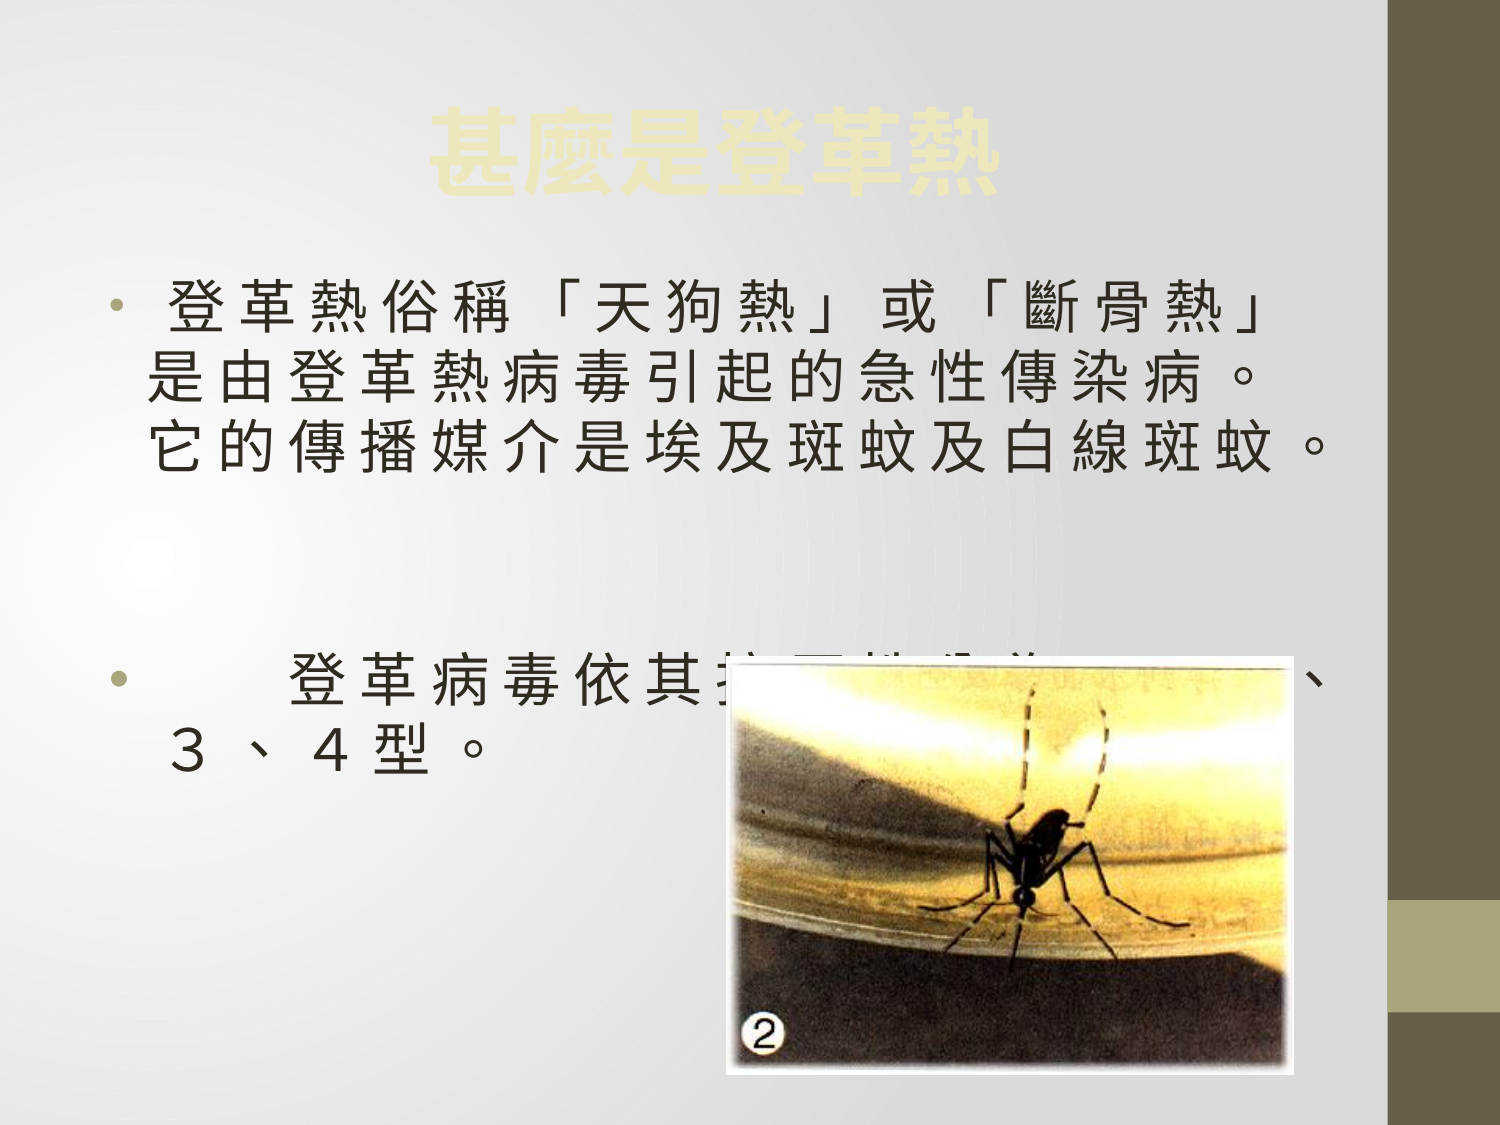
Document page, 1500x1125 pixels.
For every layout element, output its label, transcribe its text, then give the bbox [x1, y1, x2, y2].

title 甚麼是登革熱 [88, 113, 1339, 302]
list 登 革 熱 俗 稱 「 天 狗 熱 」 或 「 斷 骨 熱 」 是 由 登 革 熱 病 毒 引 起 的 急 性 傳 染 病 。 它 的 傳 播 媒 介 是 埃 及 斑 蚊 及 白 線 斑 蚊 。 登 革 病 毒 依 其 抗 原 性 分 為 １ 、 ２ 、 ３ 、 ４ 型 。 [75, 262, 1325, 1050]
picture [725, 656, 1294, 1075]
